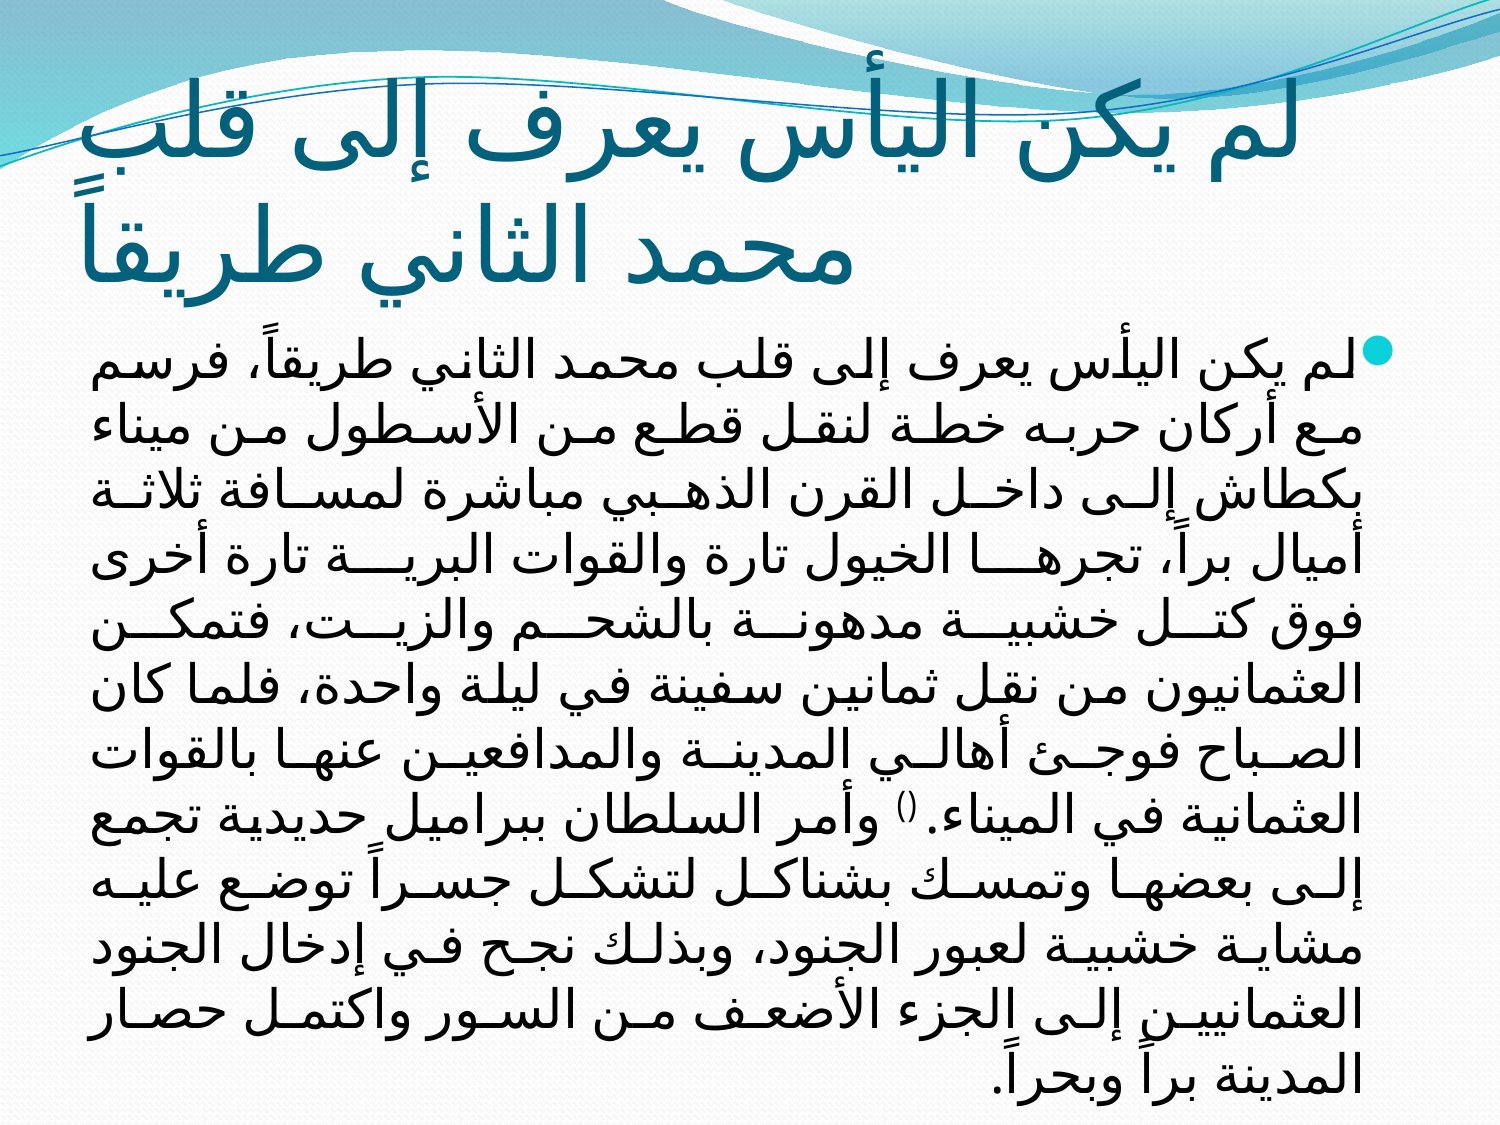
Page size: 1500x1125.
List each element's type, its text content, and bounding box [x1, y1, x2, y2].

title لم يكن اليأس يعرف إلى قلب محمد الثاني طريقاً [75, 115, 1425, 303]
list لم يكن اليأس يعرف إلى قلب محمد الثاني طريقاً، فرسم مع أركان حربه خطة لنقل قطع من الأسطول من ميناء بكطاش إلى داخل القرن الذهبي مباشرة لمسافة ثلاثة أميال براً، تجرها الخيول تارة والقوات البرية تارة أخرى فوق كتل خشبية مدهونة بالشحم والزيت، فتمكن العثمانيون من نقل ثمانين سفينة في ليلة واحدة، فلما كان الصباح فوجئ أهالي المدينة والمدافعين عنها بالقوات العثمانية في الميناء. () وأمر السلطان ببراميل حديدية تجمع إلى بعضها وتمسك بشناكل لتشكل جسراً توضع عليه مشاية خشبية لعبور الجنود، وبذلك نجح في إدخال الجنود العثمانيين إلى الجزء الأضعف من السور واكتمل حصار المدينة براً وبحراً. [75, 317, 1425, 1038]
